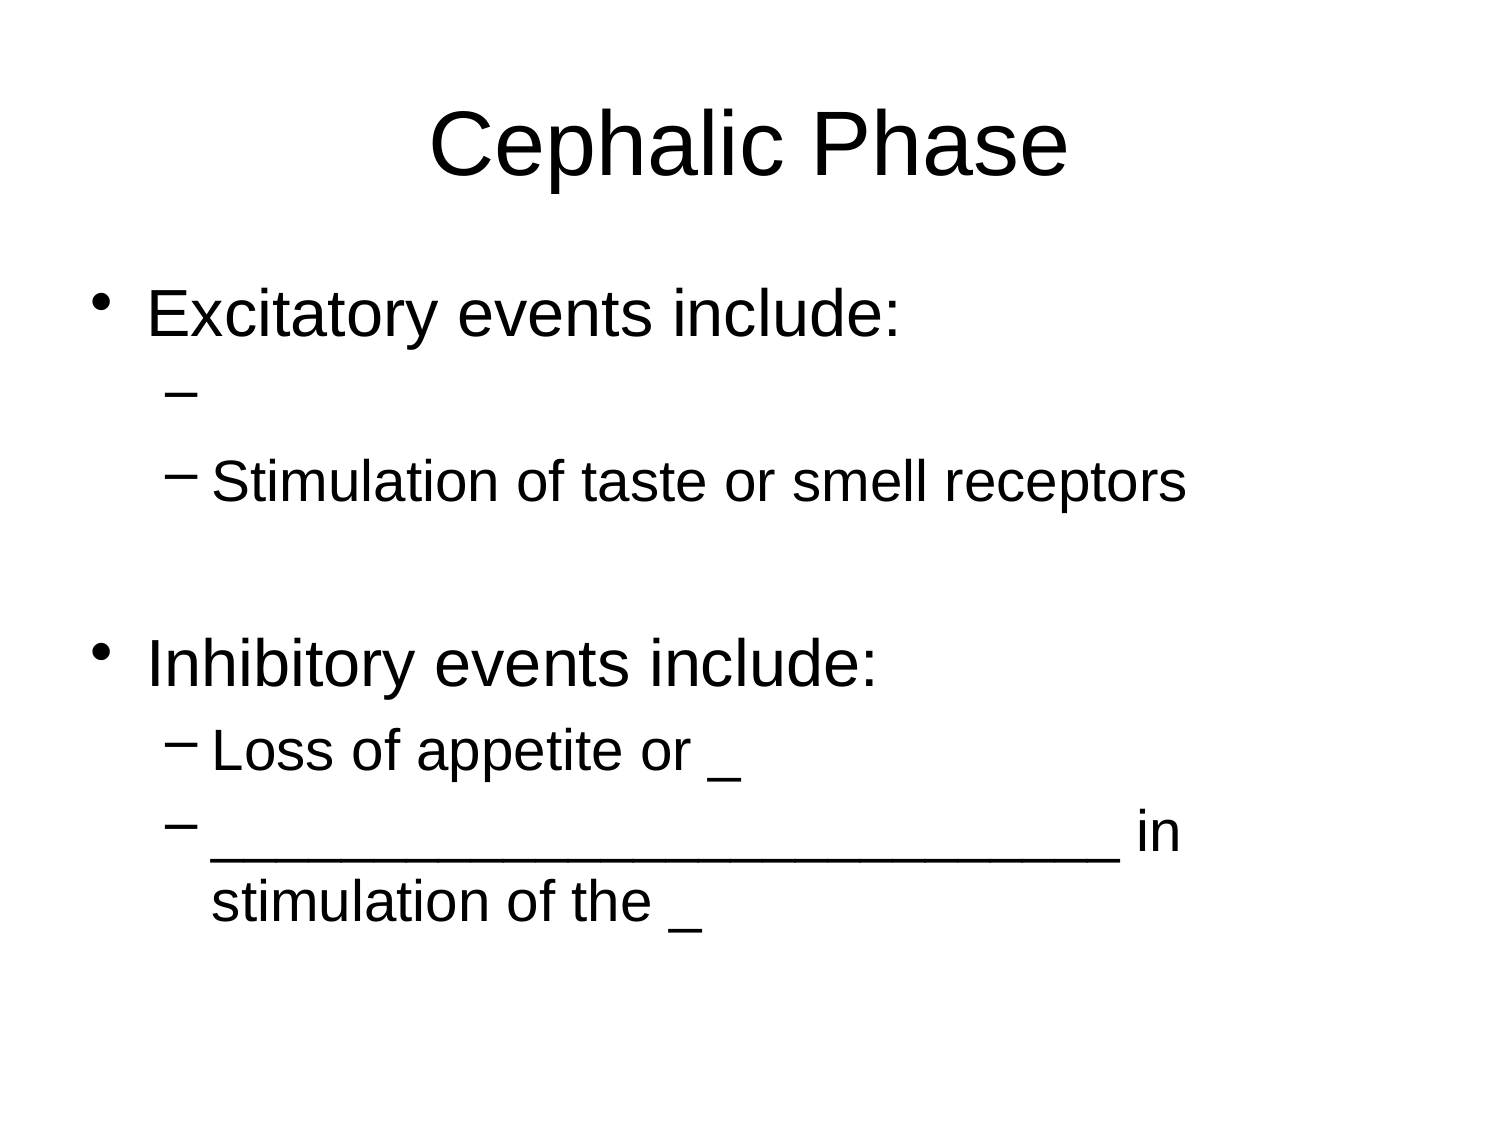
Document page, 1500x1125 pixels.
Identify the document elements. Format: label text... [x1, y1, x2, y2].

title Cephalic Phase [74, 44, 1426, 233]
list Excitatory events include: Stimulation of taste or smell receptors Inhibitory events include: Loss of appetite or _ ____________________________ in stimulation of the _ [74, 262, 1426, 1006]
